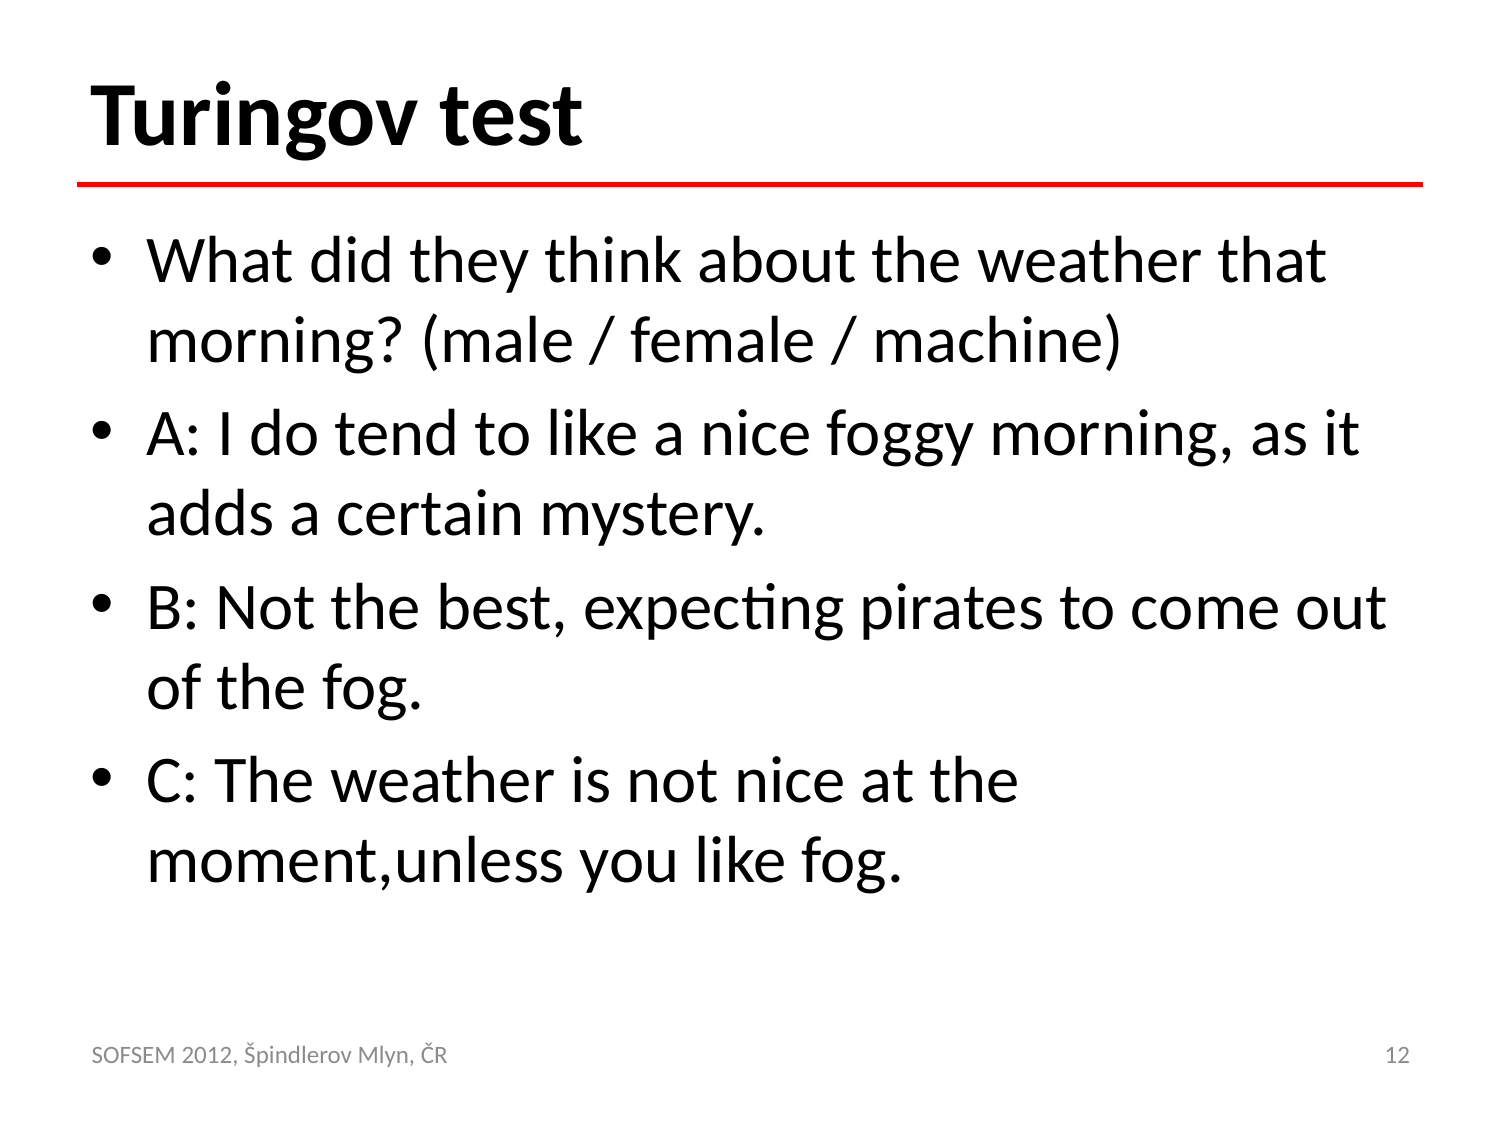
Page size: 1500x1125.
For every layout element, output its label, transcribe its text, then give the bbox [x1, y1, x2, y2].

slide_number 12 [1074, 1023, 1425, 1084]
title Turingov test [75, 45, 1425, 173]
footer SOFSEM 2012, Špindlerov Mlyn, ČR [76, 1023, 988, 1084]
list What did they think about the weather that morning? (male / female / machine) A: I do tend to like a nice foggy morning, as it adds a certain mystery. B: Not the best, expecting pirates to come out of the fog. C: The weather is not nice at the moment,unless you like fog. [75, 208, 1425, 988]
